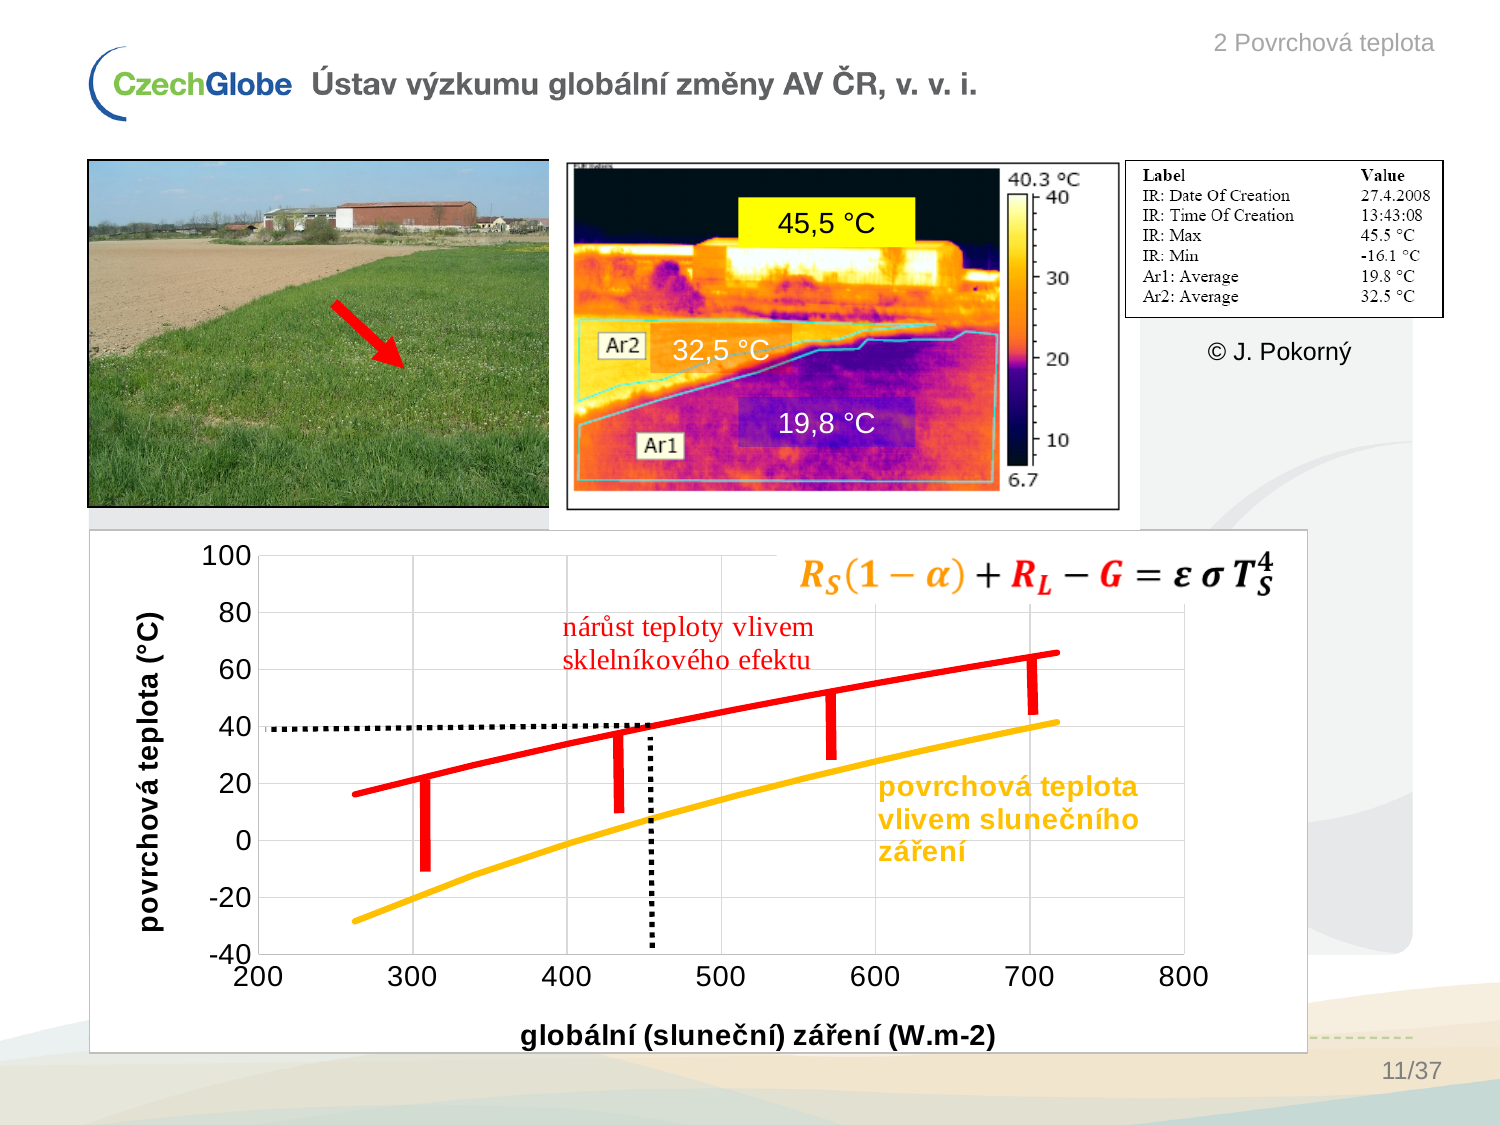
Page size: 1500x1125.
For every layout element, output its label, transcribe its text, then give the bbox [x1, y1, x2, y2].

chart [88, 529, 1309, 1061]
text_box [333, 303, 405, 369]
text_box 11/37 [1366, 1046, 1471, 1122]
text_box © J. Pokorný [1193, 328, 1389, 374]
picture [0, 0, 1500, 1125]
text_box 2 Povrchová teplota [1198, 19, 1473, 64]
